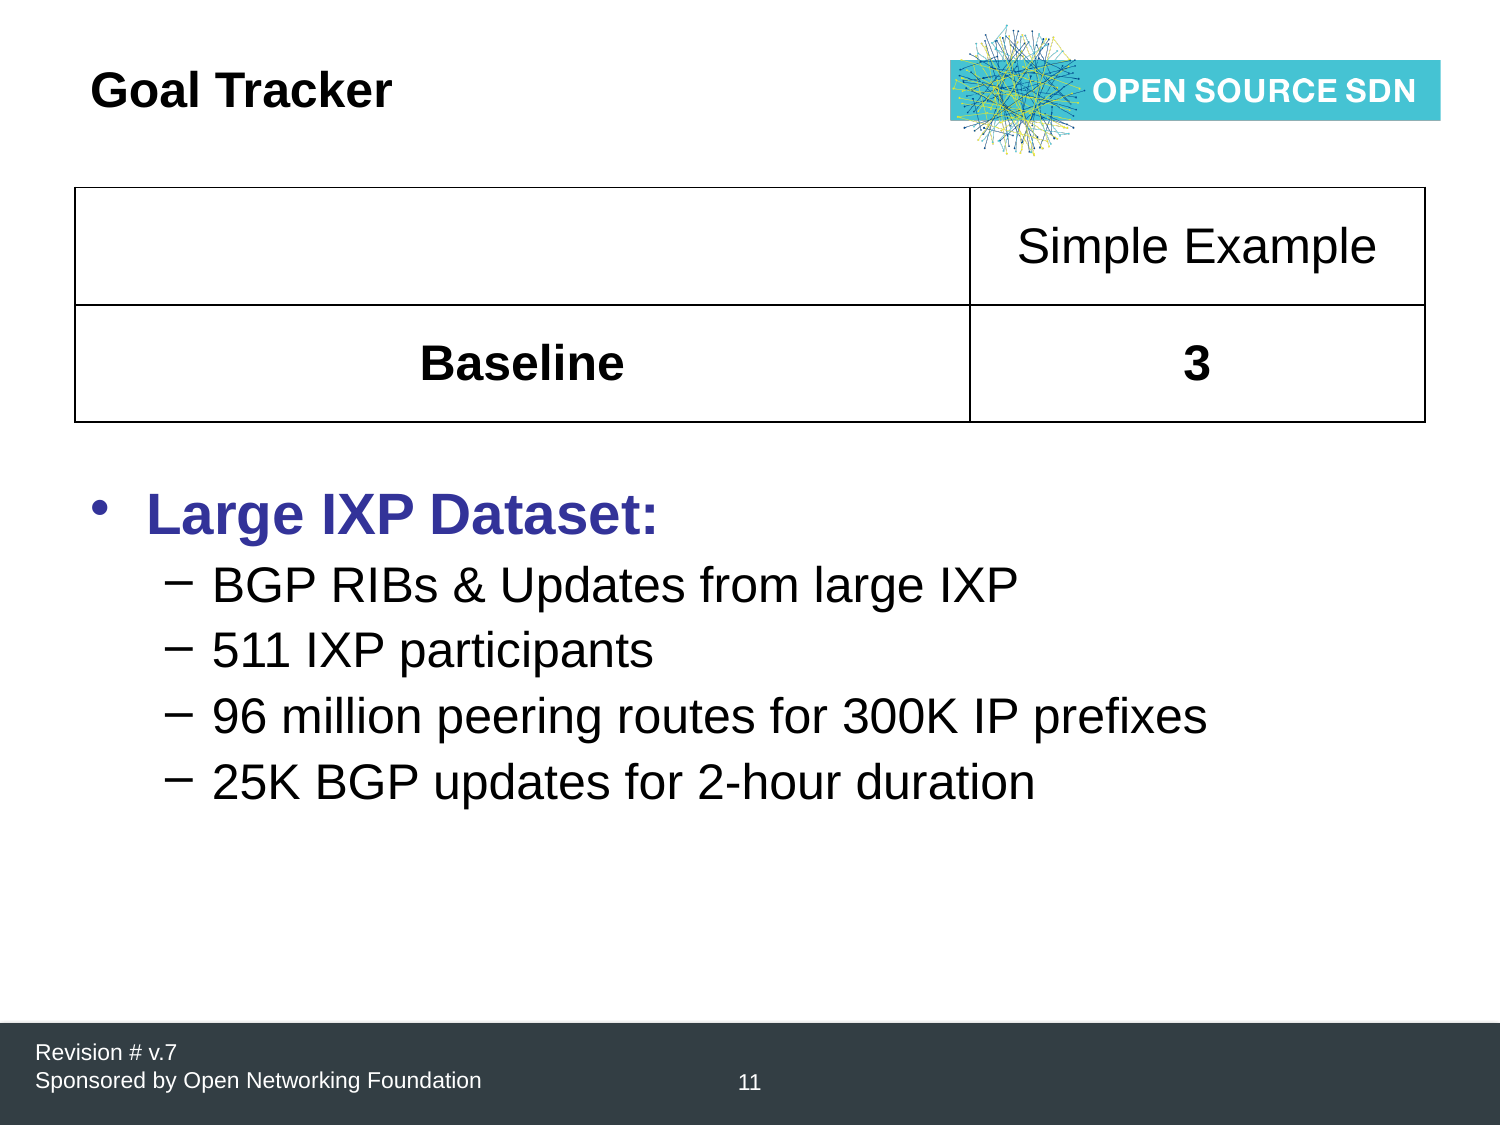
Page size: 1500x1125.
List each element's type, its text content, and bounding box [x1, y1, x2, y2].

table_header [76, 188, 969, 304]
title Goal Tracker [75, 50, 925, 150]
footer Revision # v.7 Sponsored by Open Networking Foundation [20, 1035, 690, 1096]
table_cell 3 [971, 306, 1424, 421]
picture [890, 0, 1500, 177]
slide_number 11 [575, 1042, 925, 1103]
table_cell Baseline [76, 306, 969, 421]
text_box Large IXP Dataset: BGP RIBs & Updates from large IXP 511 IXP participants 96 million peering routes for 300K IP prefixes 25K BGP updates for 2-hour duration [74, 474, 1425, 922]
table_header Simple Example [971, 188, 1424, 304]
